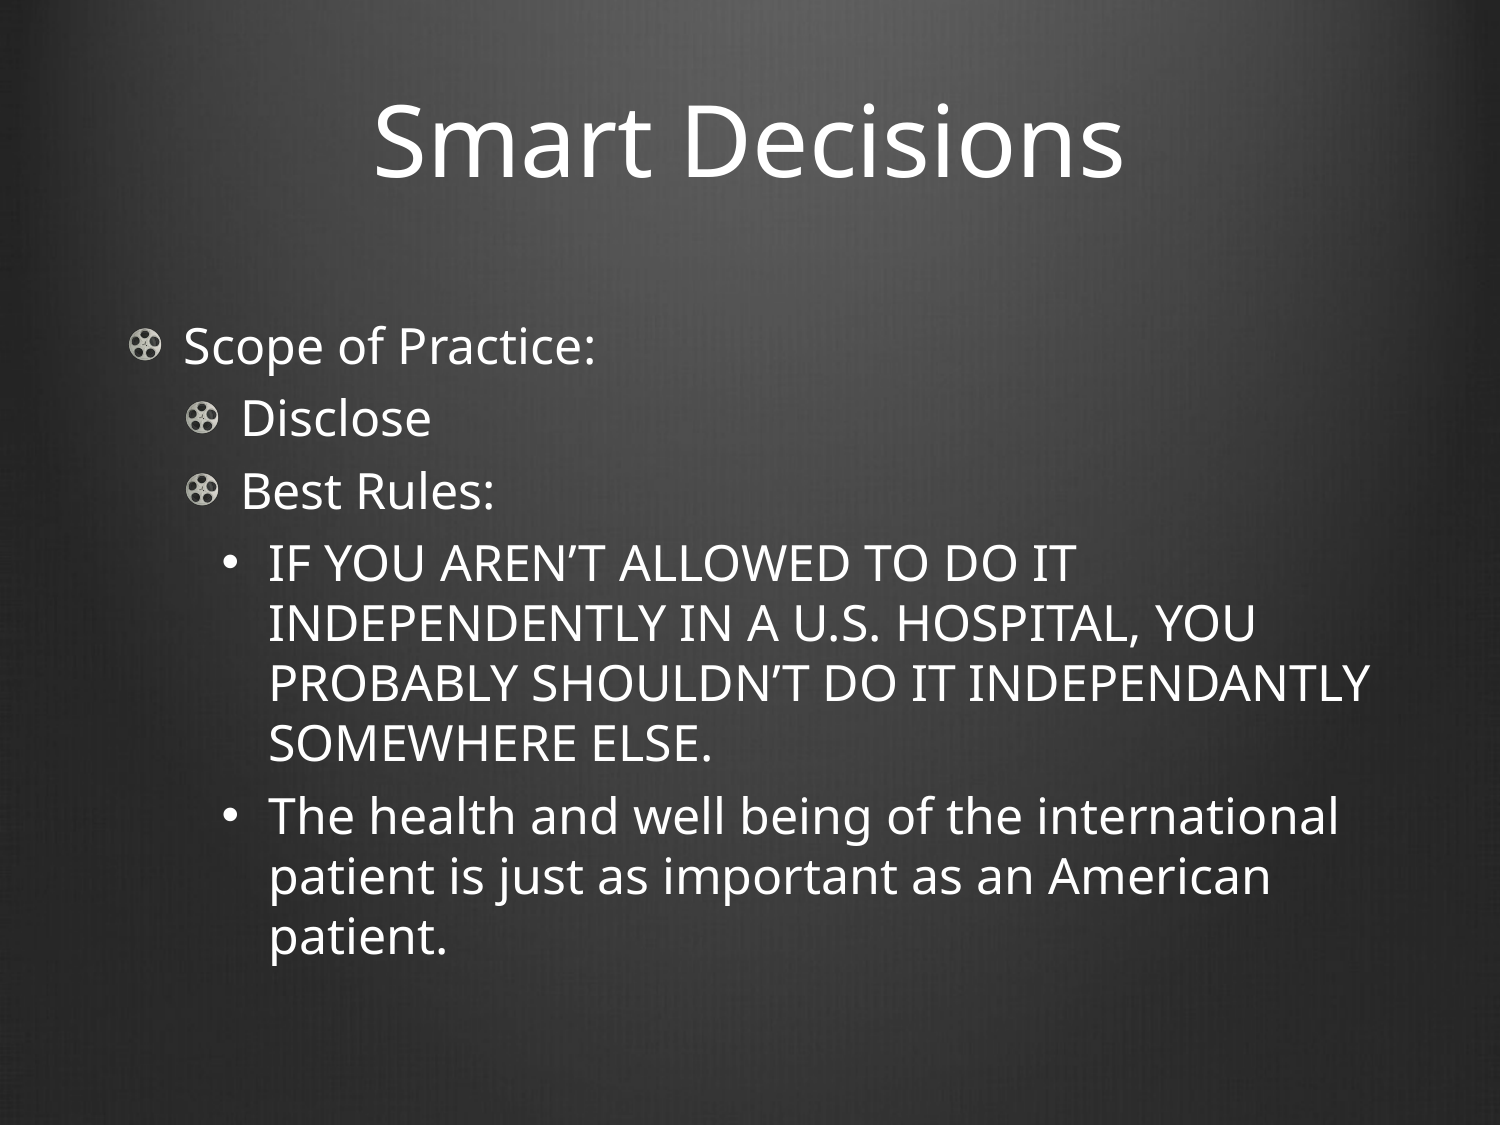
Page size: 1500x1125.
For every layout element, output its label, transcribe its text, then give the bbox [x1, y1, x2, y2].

picture [127, 326, 163, 362]
picture [184, 399, 220, 435]
list Scope of Practice: Disclose Best Rules: IF YOU AREN’T ALLOWED TO DO IT INDEPENDENTLY IN A U.S. HOSPITAL, YOU PROBABLY SHOULDN’T DO IT INDEPENDANTLY SOMEWHERE ELSE. The health and well being of the international patient is just as important as an American patient. [112, 306, 1388, 1005]
title Smart Decisions [112, 19, 1388, 255]
picture [184, 471, 220, 507]
